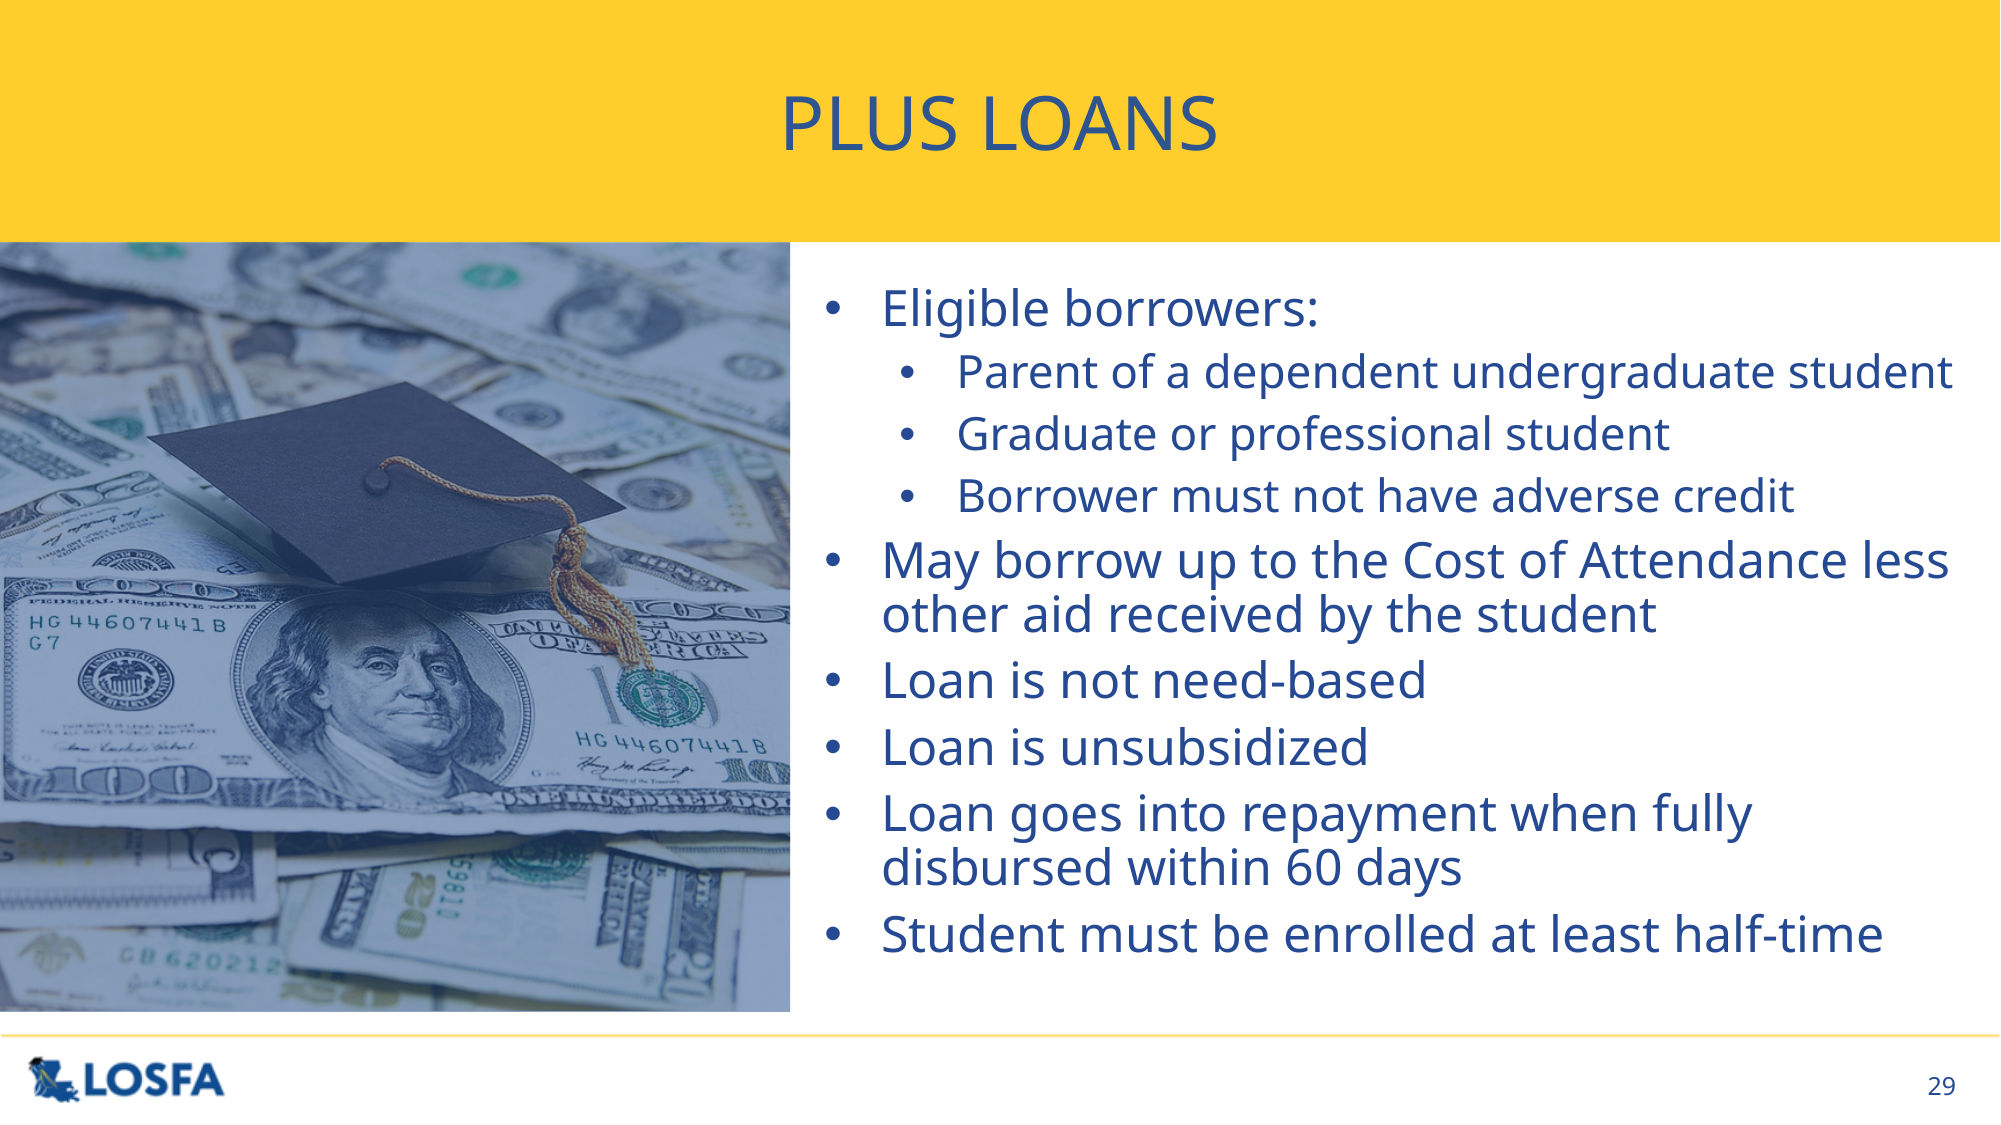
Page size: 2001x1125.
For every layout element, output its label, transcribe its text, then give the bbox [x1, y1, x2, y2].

text_box Eligible borrowers: Parent of a dependent undergraduate student Graduate or professional student Borrower must not have adverse credit May borrow up to the Cost of Attendance less other aid received by the student Loan is not need-based Loan is unsubsidized Loan goes into repayment when fully disbursed within 60 days Student must be enrolled at least half-time [809, 275, 1972, 971]
picture [0, 242, 2000, 1125]
text_box [0, 0, 2000, 243]
text_box PLUS LOANS [76, 68, 1924, 173]
